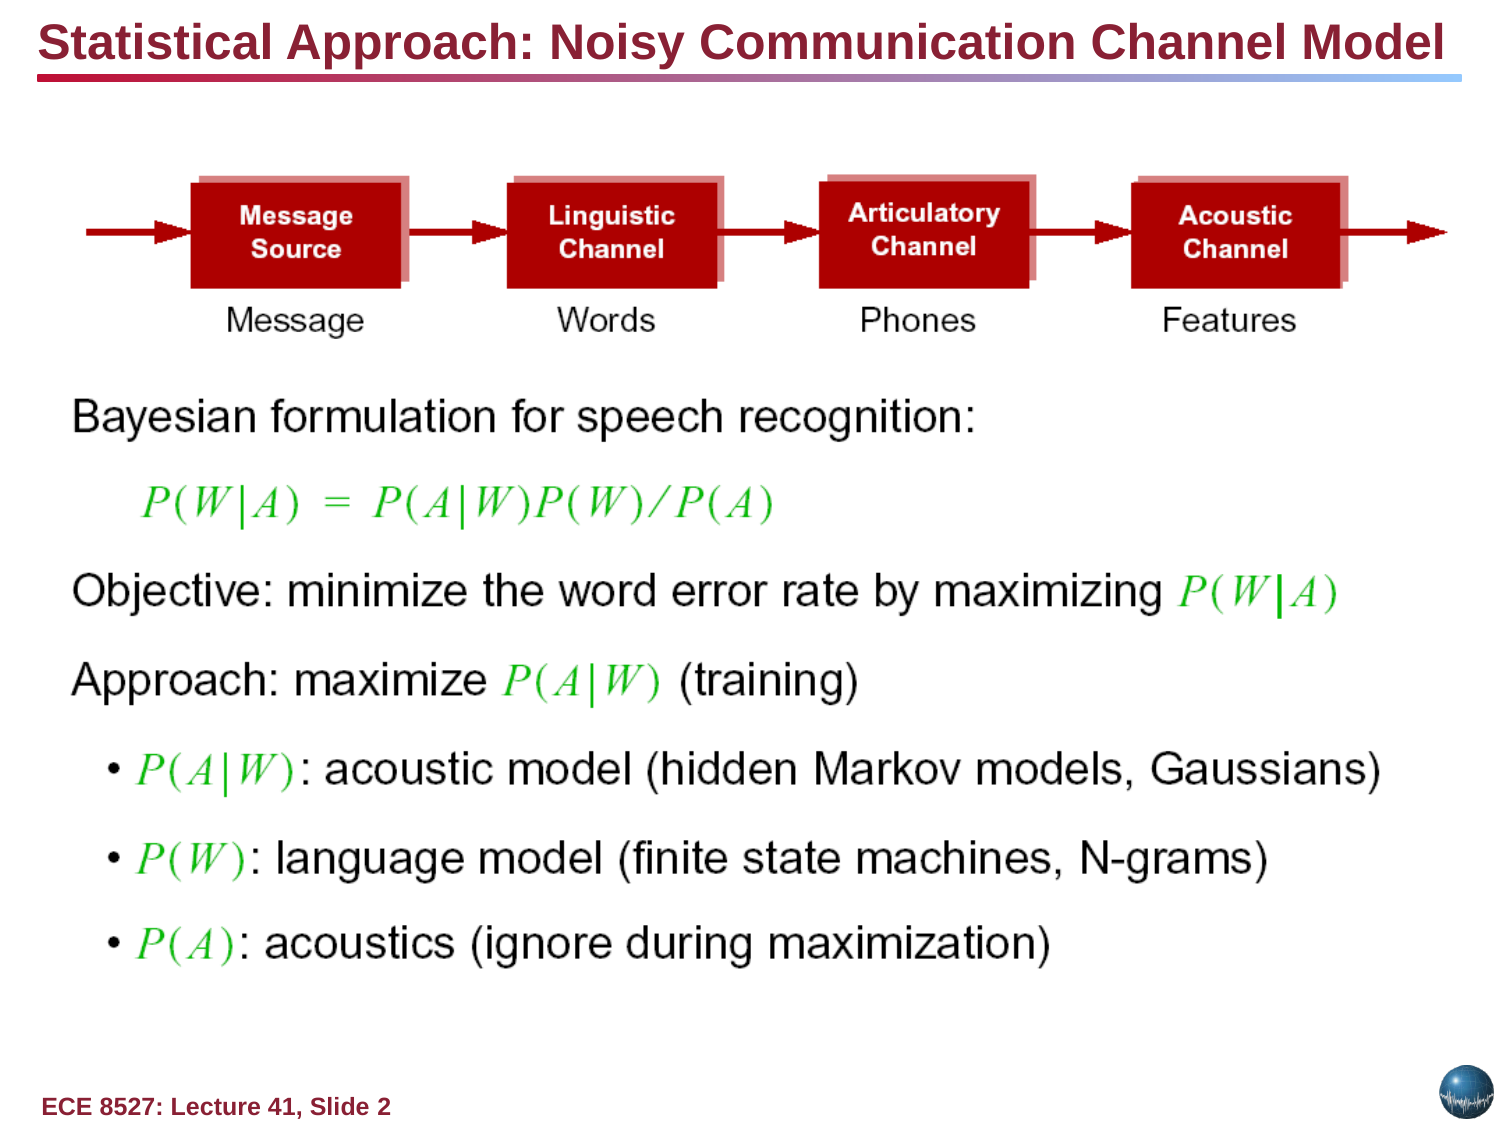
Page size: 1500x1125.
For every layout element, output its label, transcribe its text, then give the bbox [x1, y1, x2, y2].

picture [1439, 1065, 1494, 1119]
text_box Statistical Approach: Noisy Communication Channel Model [37, 9, 1460, 70]
picture [46, 141, 1465, 990]
